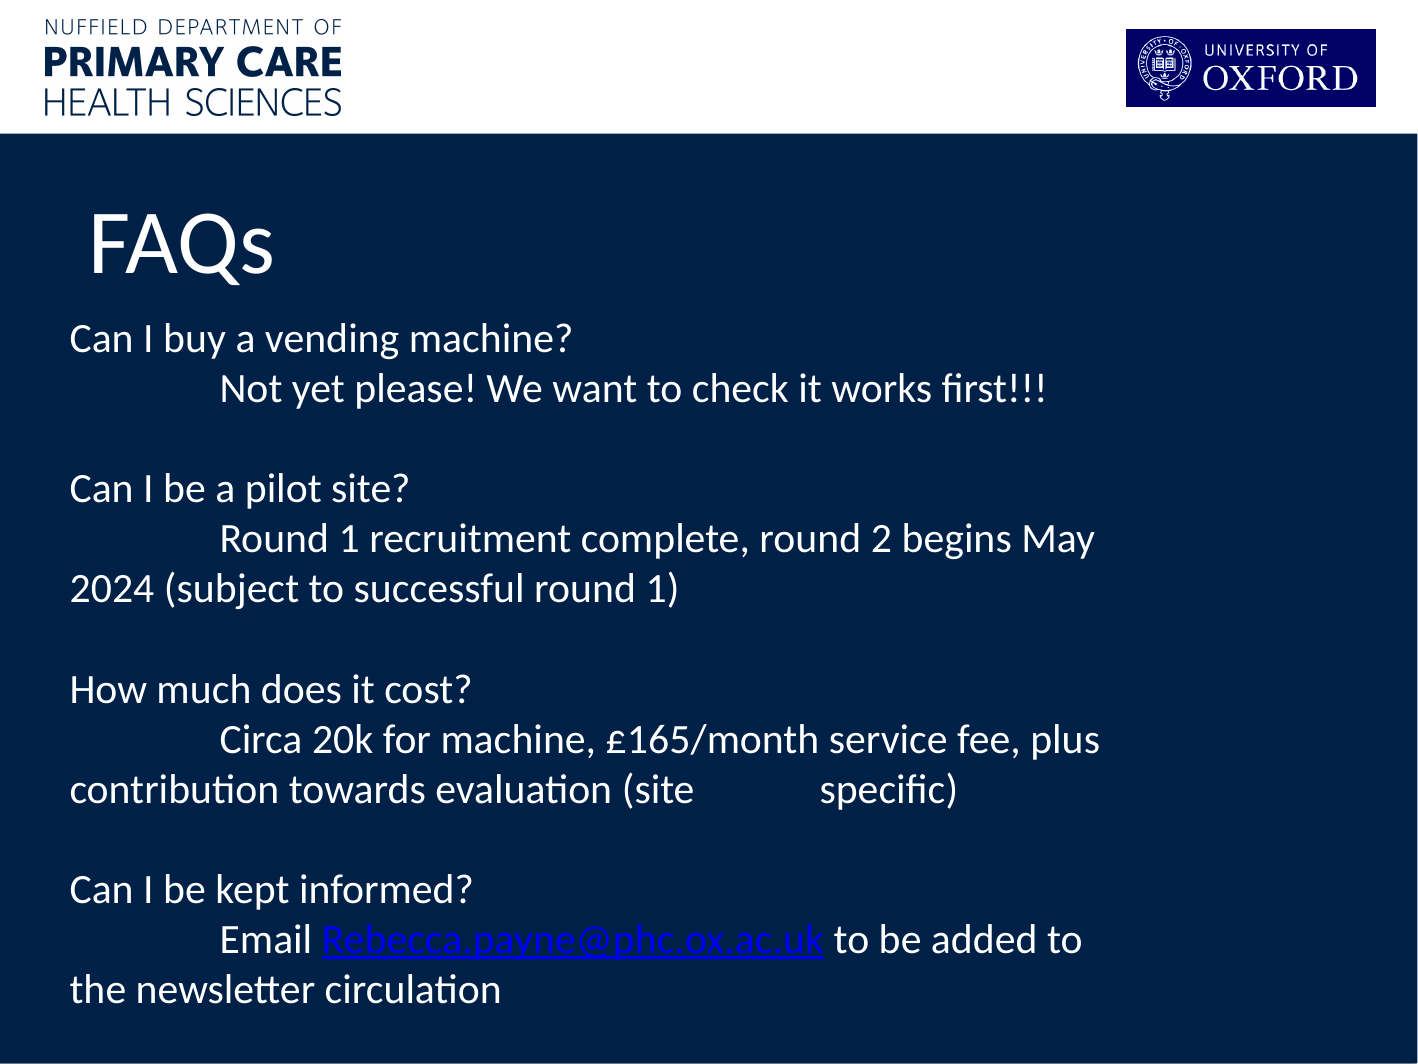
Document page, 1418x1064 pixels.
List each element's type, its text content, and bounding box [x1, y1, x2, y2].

picture [1126, 29, 1376, 107]
text_box FAQs [74, 174, 921, 299]
picture [45, 19, 341, 116]
text_box Can I buy a vending machine? Not yet please! We want to check it works first!!! Can I be a pilot site? Round 1 recruitment complete, round 2 begins May 2024 (subject to successful round 1) How much does it cost? Circa 20k for machine, £165/month service fee, plus contribution towards evaluation (site specific) Can I be kept informed? Email Rebecca.payne@phc.ox.ac.uk to be added to the newsletter circulation [54, 303, 1150, 1062]
